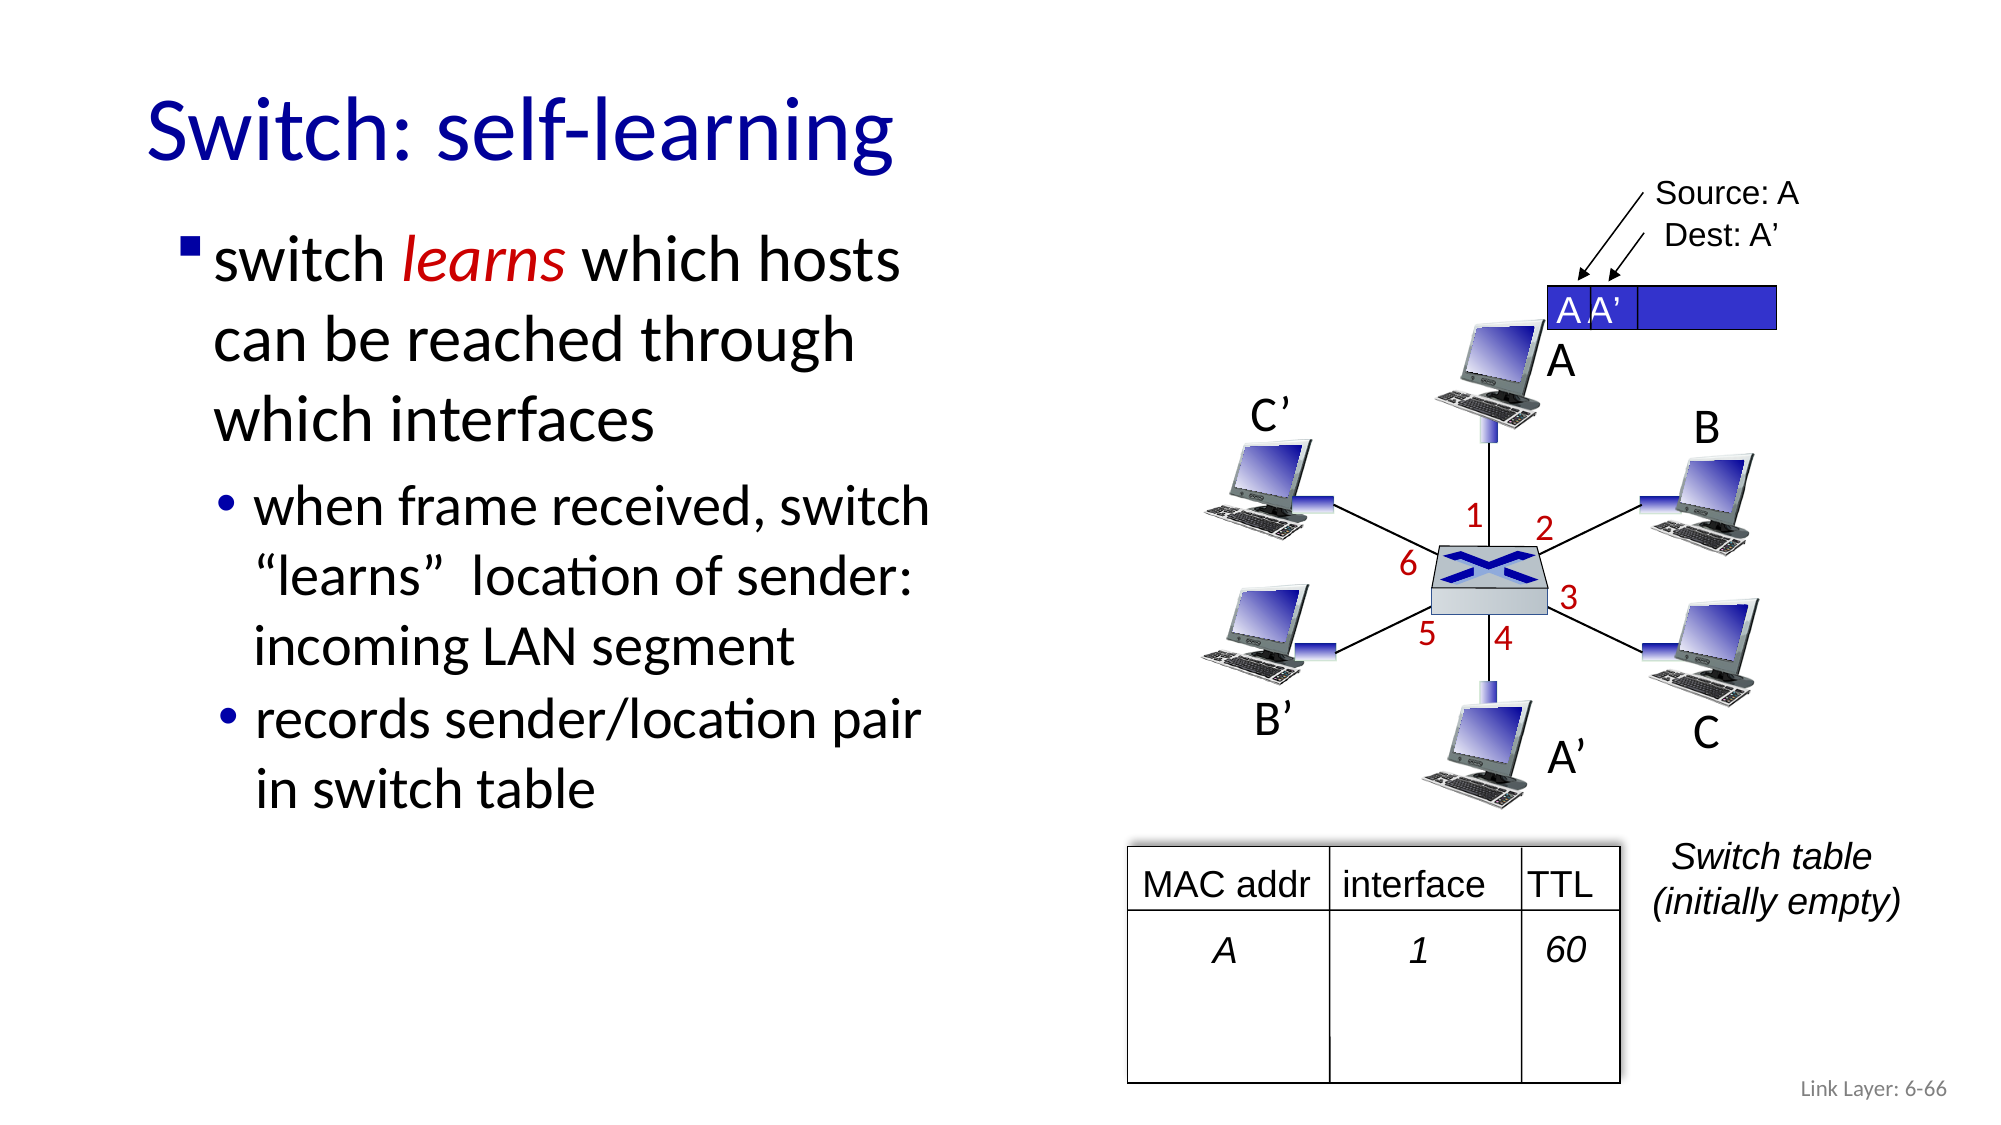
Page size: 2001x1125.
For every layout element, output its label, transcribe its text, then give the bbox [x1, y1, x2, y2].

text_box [1196, 917, 1603, 980]
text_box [1577, 164, 1816, 282]
text_box switch learns which hosts can be reached through which interfaces [160, 206, 1001, 1020]
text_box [1125, 846, 1621, 1084]
text_box records sender/location pair in switch table [128, 672, 969, 844]
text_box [1542, 278, 1777, 340]
text_box Switch table (initially empty) [1637, 824, 1917, 930]
slide_number Link Layer: 6-66 [1512, 1056, 1963, 1117]
title Switch: self-learning [131, 57, 1857, 205]
text_box when frame received, switch “learns” location of sender: incoming LAN segment [126, 459, 967, 692]
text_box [1174, 314, 1762, 818]
